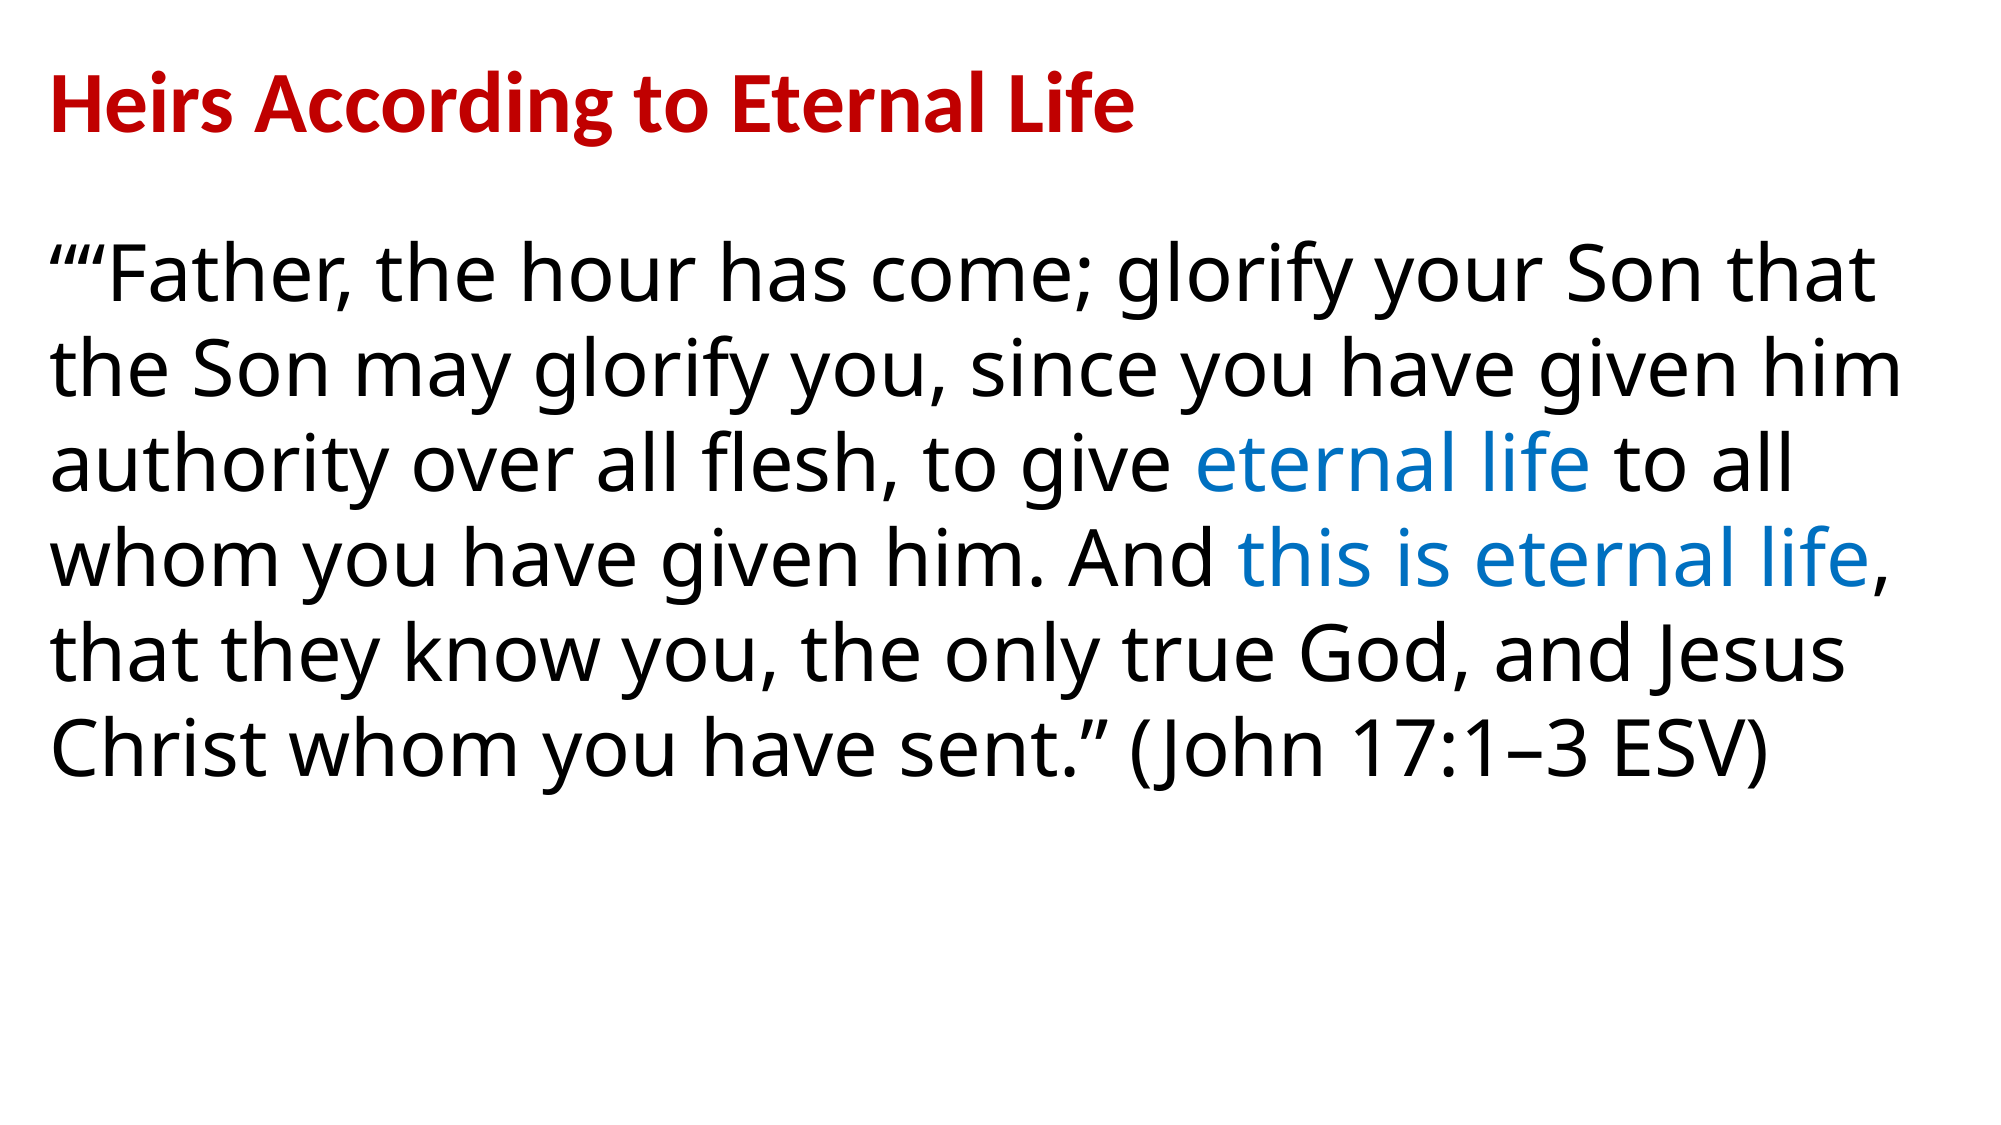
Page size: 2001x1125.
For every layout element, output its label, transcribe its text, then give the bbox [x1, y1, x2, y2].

text_box Heirs According to Eternal Life [34, 37, 1786, 158]
text_box ““Father, the hour has come; glorify your Son that the Son may glorify you, since you have given him authority over all flesh, to give eternal life to all whom you have given him. And this is eternal life, that they know you, the only true God, and Jesus Christ whom you have sent.” (John 17:1–3 ESV) [34, 215, 2000, 800]
